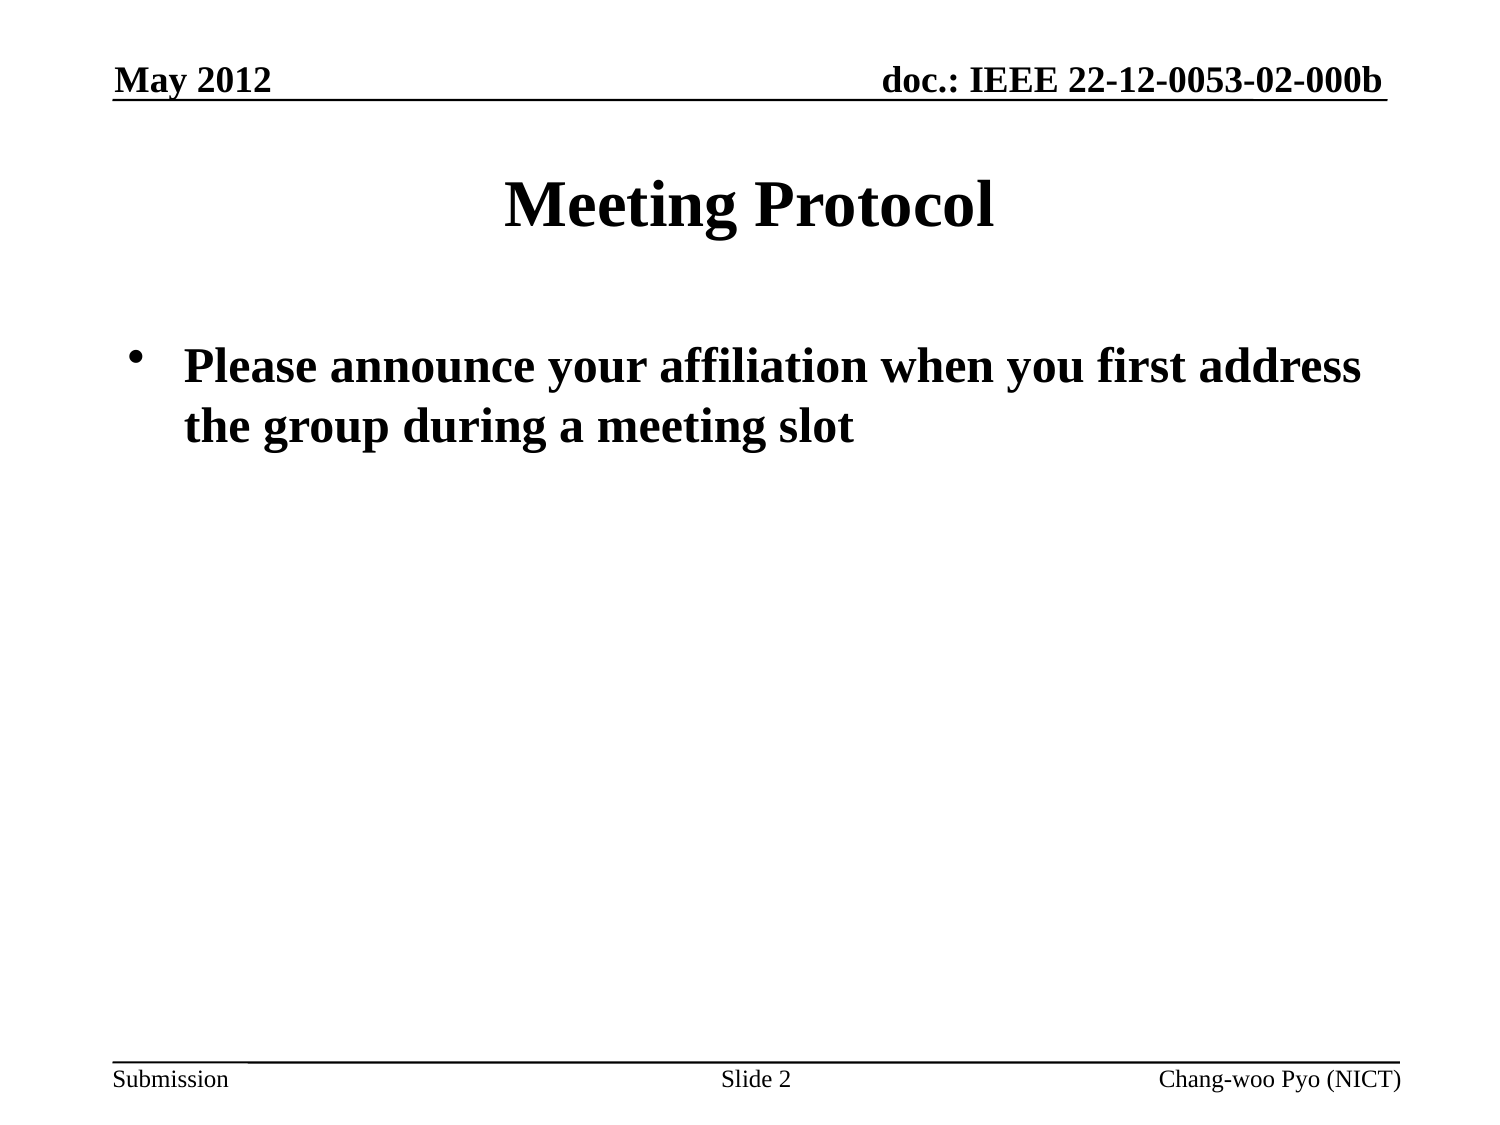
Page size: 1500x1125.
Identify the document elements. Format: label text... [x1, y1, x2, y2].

list Please announce your affiliation when you first address the group during a meeting slot [112, 324, 1388, 1000]
slide_number Slide 2 [712, 1061, 800, 1093]
title Meeting Protocol [112, 112, 1388, 288]
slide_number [114, 54, 274, 101]
footer Chang-woo Pyo (NICT) [1155, 1061, 1402, 1093]
